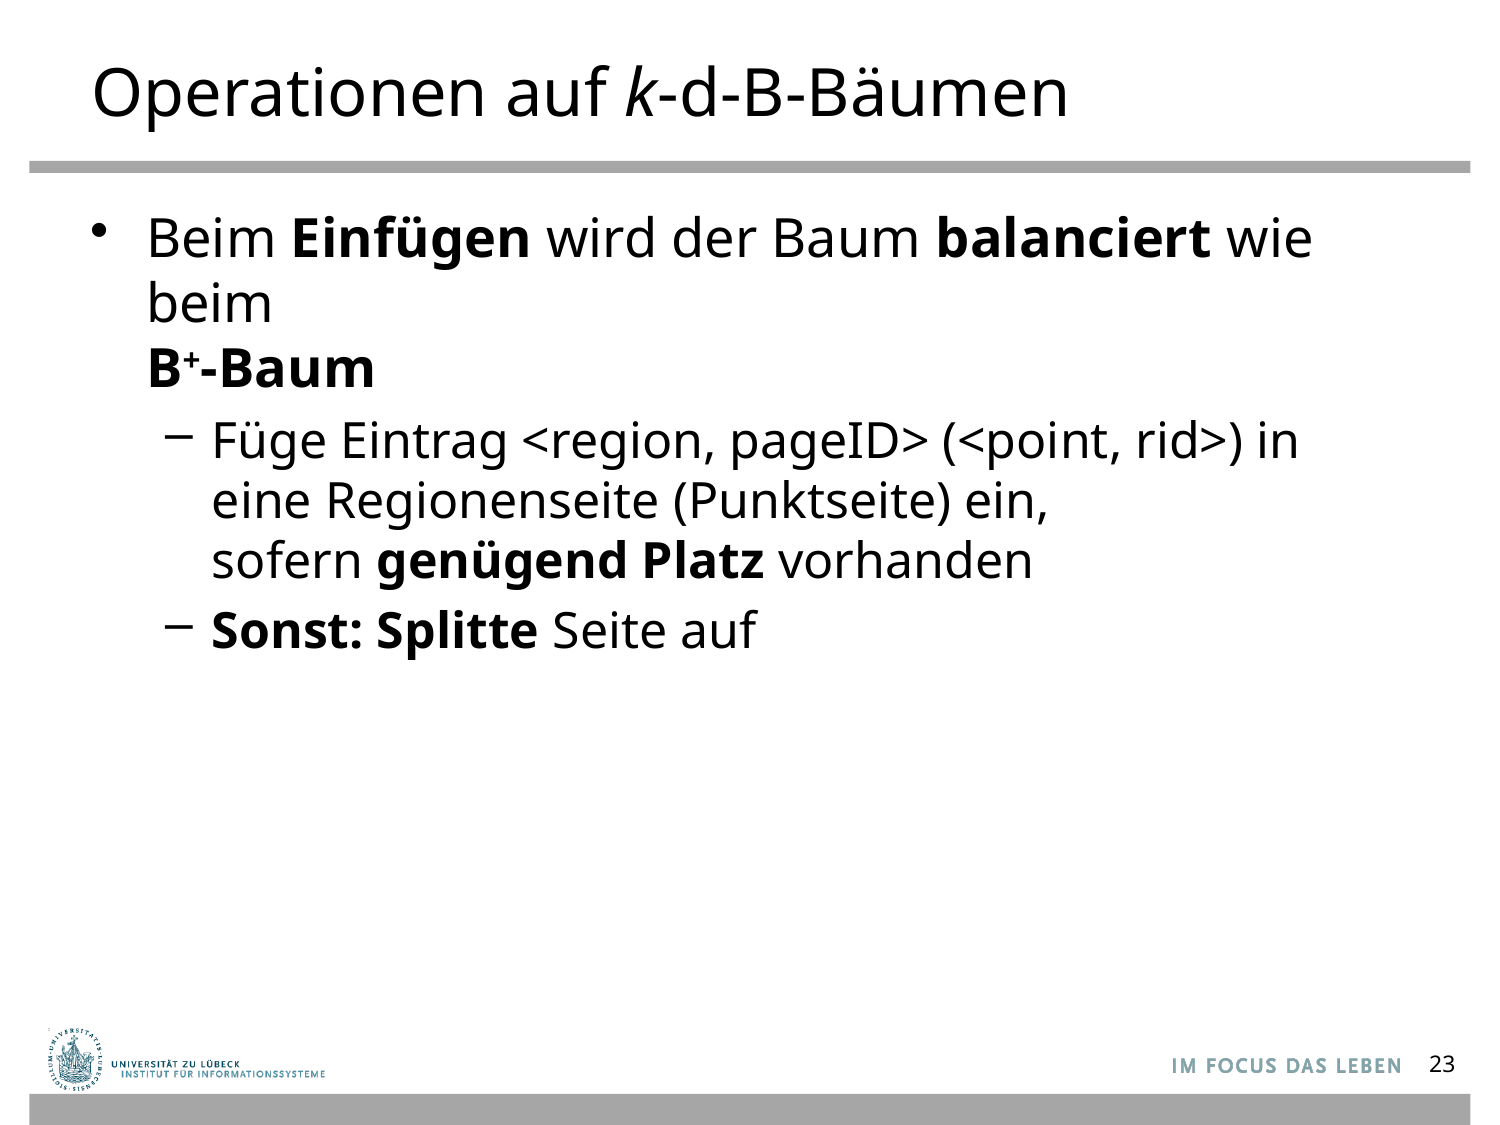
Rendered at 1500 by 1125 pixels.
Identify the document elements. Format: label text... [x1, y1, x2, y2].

title Operationen auf k-d-B-Bäumen [76, 42, 1427, 126]
slide_number 23 [1305, 1050, 1471, 1083]
list Beim Einfügen wird der Baum balanciert wie beim B+-Baum Füge Eintrag <region, pageID> (<point, rid>) in eine Regionenseite (Punktseite) ein, sofern genügend Platz vorhanden Sonst: Splitte Seite auf [75, 196, 1425, 1012]
picture [1173, 1058, 1305, 1073]
